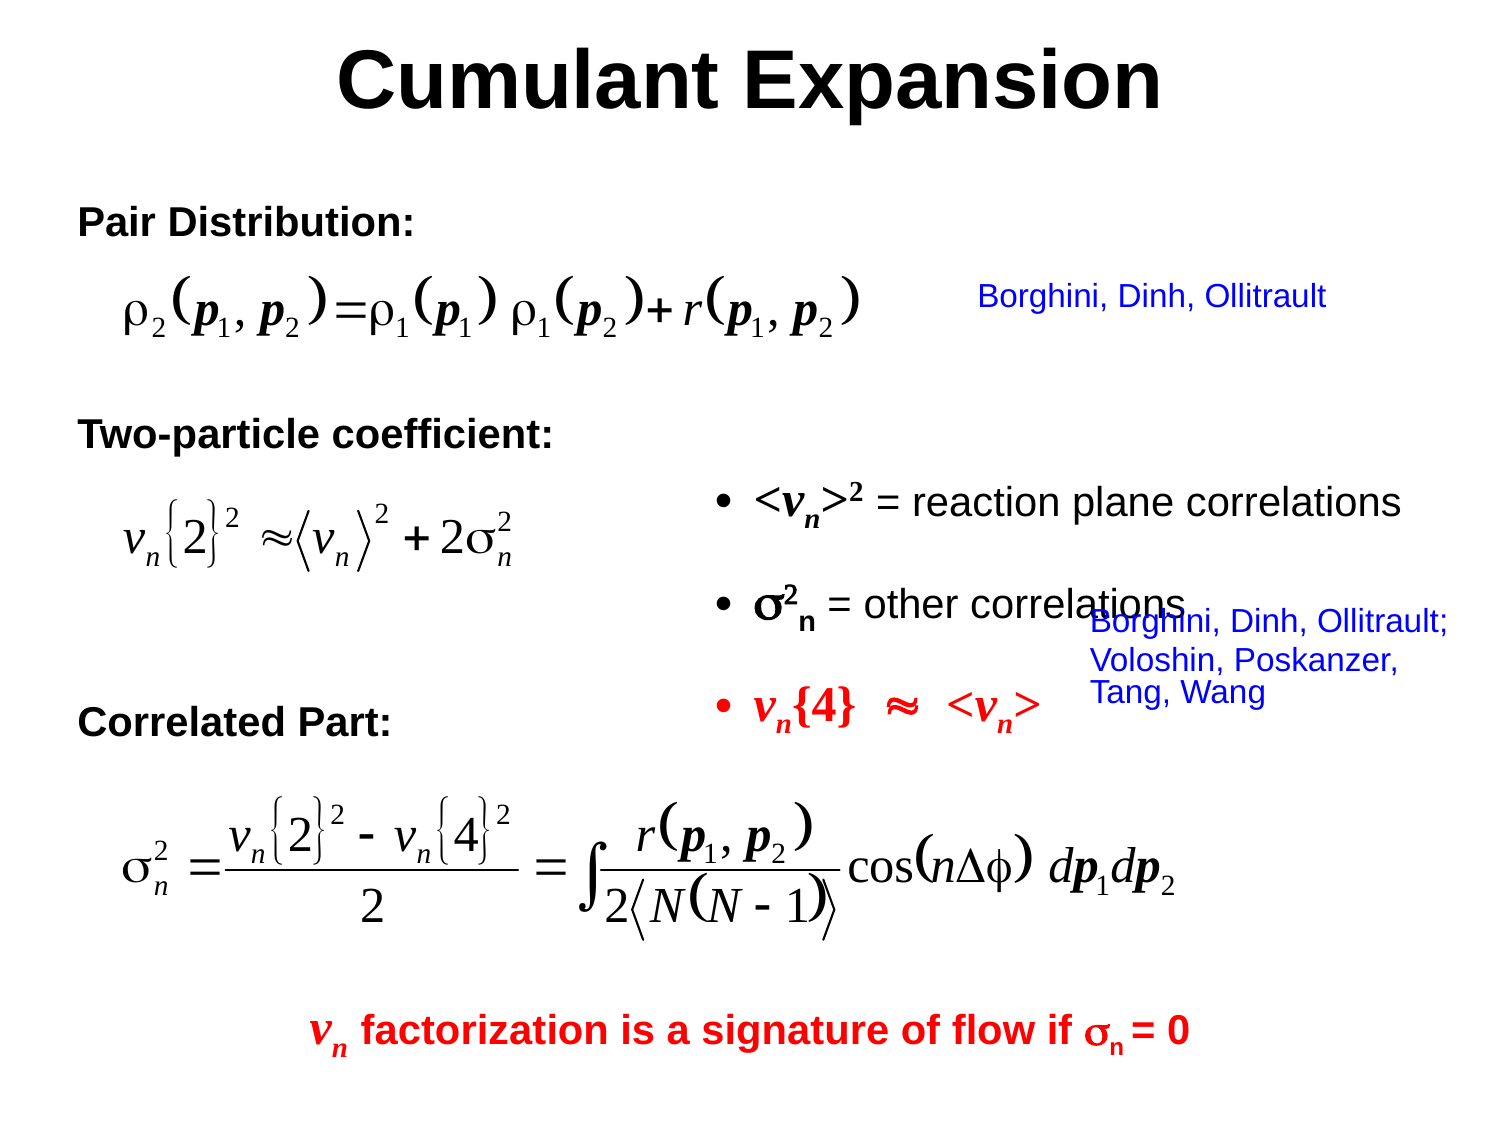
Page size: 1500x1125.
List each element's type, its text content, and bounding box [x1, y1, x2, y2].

title Cumulant Expansion [0, 0, 1500, 150]
text_box Borghini, Dinh, Ollitrault; Voloshin, Poskanzer, Tang, Wang [1074, 600, 1500, 775]
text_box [115, 274, 863, 360]
text_box Correlated Part: [62, 687, 613, 753]
text_box <vn>2 = reaction plane correlations s2n = other correlations vn{4}  <vn> [699, 424, 1500, 747]
text_box Two-particle coefficient: [62, 399, 613, 465]
text_box Borghini, Dinh, Ollitrault [962, 275, 1463, 325]
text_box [115, 490, 524, 584]
text_box vn factorization is a signature of flow if sn = 0 [0, 987, 1500, 1071]
text_box Pair Distribution: [62, 187, 613, 253]
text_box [114, 790, 1188, 951]
